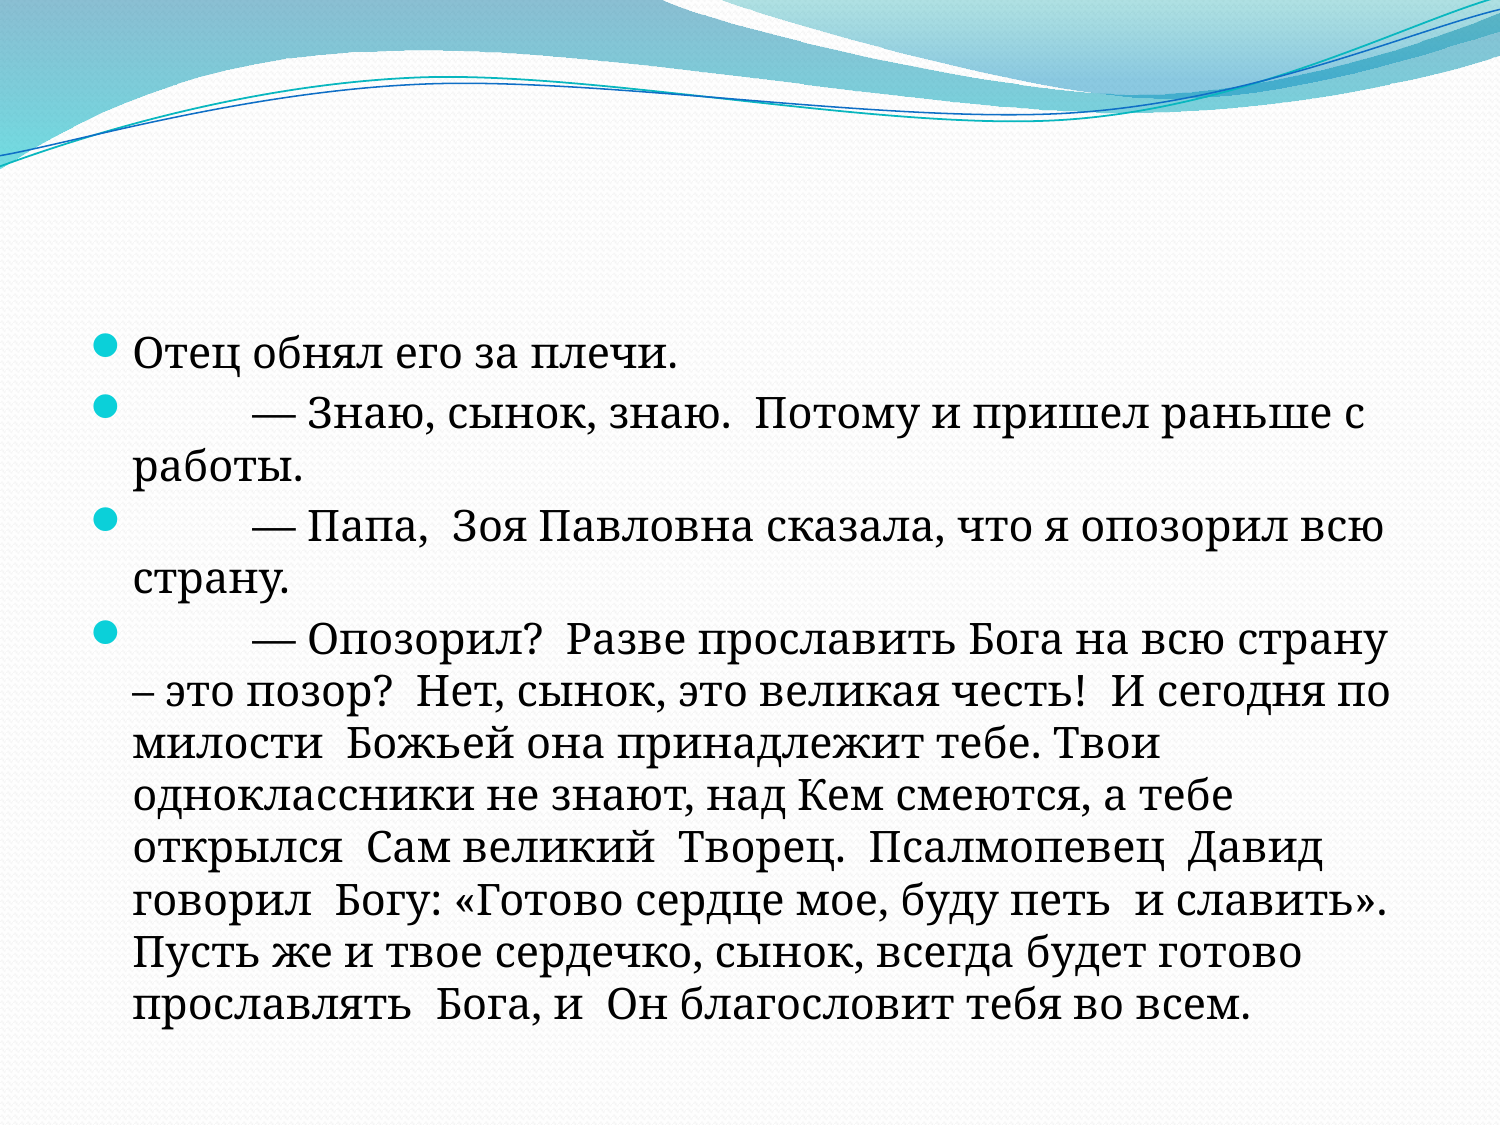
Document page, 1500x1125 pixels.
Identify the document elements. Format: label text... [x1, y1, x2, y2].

list Отец обнял его за плечи. — Знаю, сынок, знаю. Потому и пришел раньше с работы. — Папа, Зоя Павловна сказала, что я опозорил всю страну. — Опозорил? Разве прославить Бога на всю страну – это позор? Нет, сынок, это великая честь! И сегодня по милости Божьей она принадлежит тебе. Твои одноклассники не знают, над Кем смеются, а тебе открылся Сам великий Творец. Псалмопевец Давид говорил Богу: «Готово сердце мое, буду петь и славить». Пусть же и твое сердечко, сынок, всегда будет готово прославлять Бога, и Он благословит тебя во всем. [74, 317, 1426, 1038]
